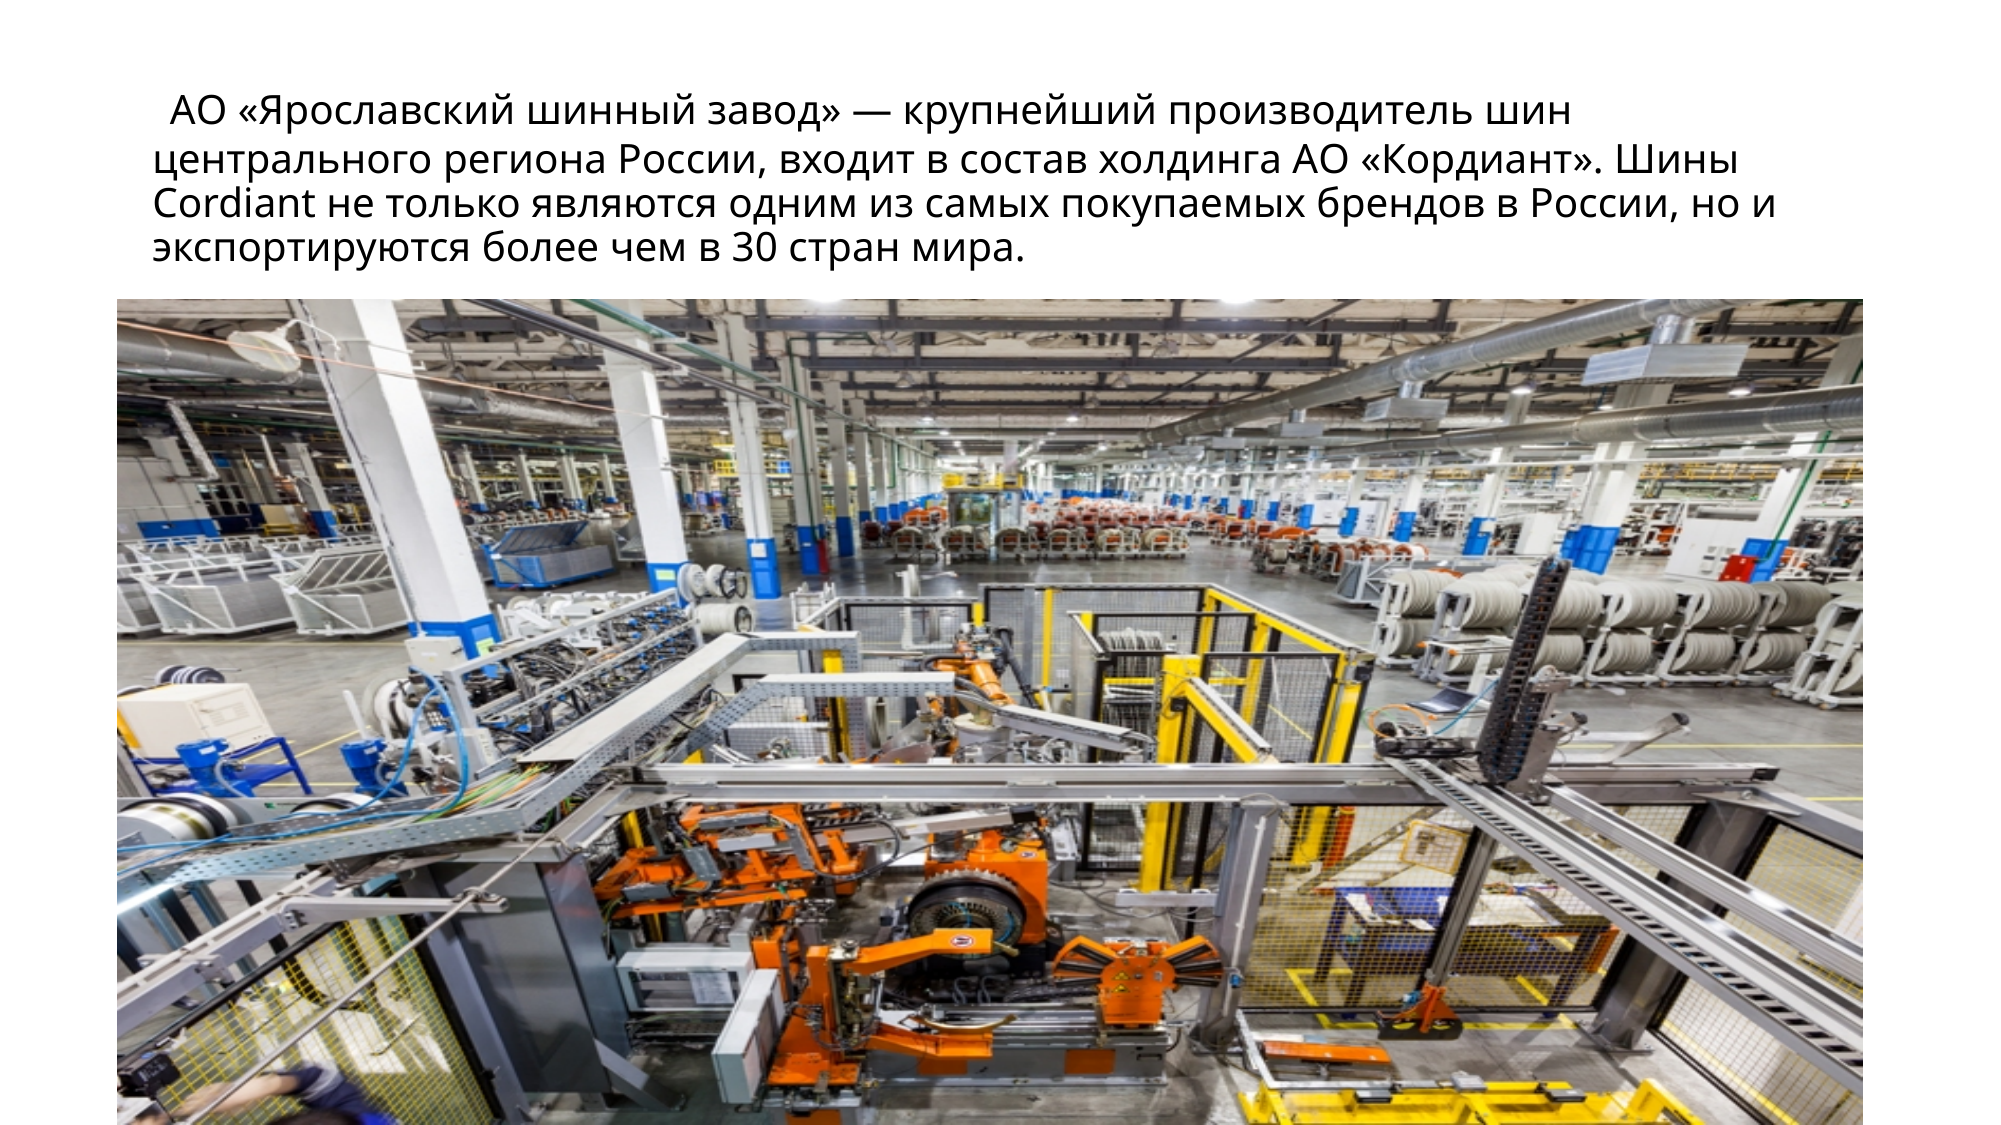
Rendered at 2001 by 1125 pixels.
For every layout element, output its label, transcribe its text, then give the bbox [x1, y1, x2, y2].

title АО «Ярославский шинный завод» — крупнейший производитель шин центрального региона России, входит в состав холдинга АО «Кордиант». Шины Cordiant не только являются одним из самых покупаемых брендов в России, но и экспортируются более чем в 30 стран мира. [137, 59, 1863, 278]
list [117, 299, 1863, 1125]
